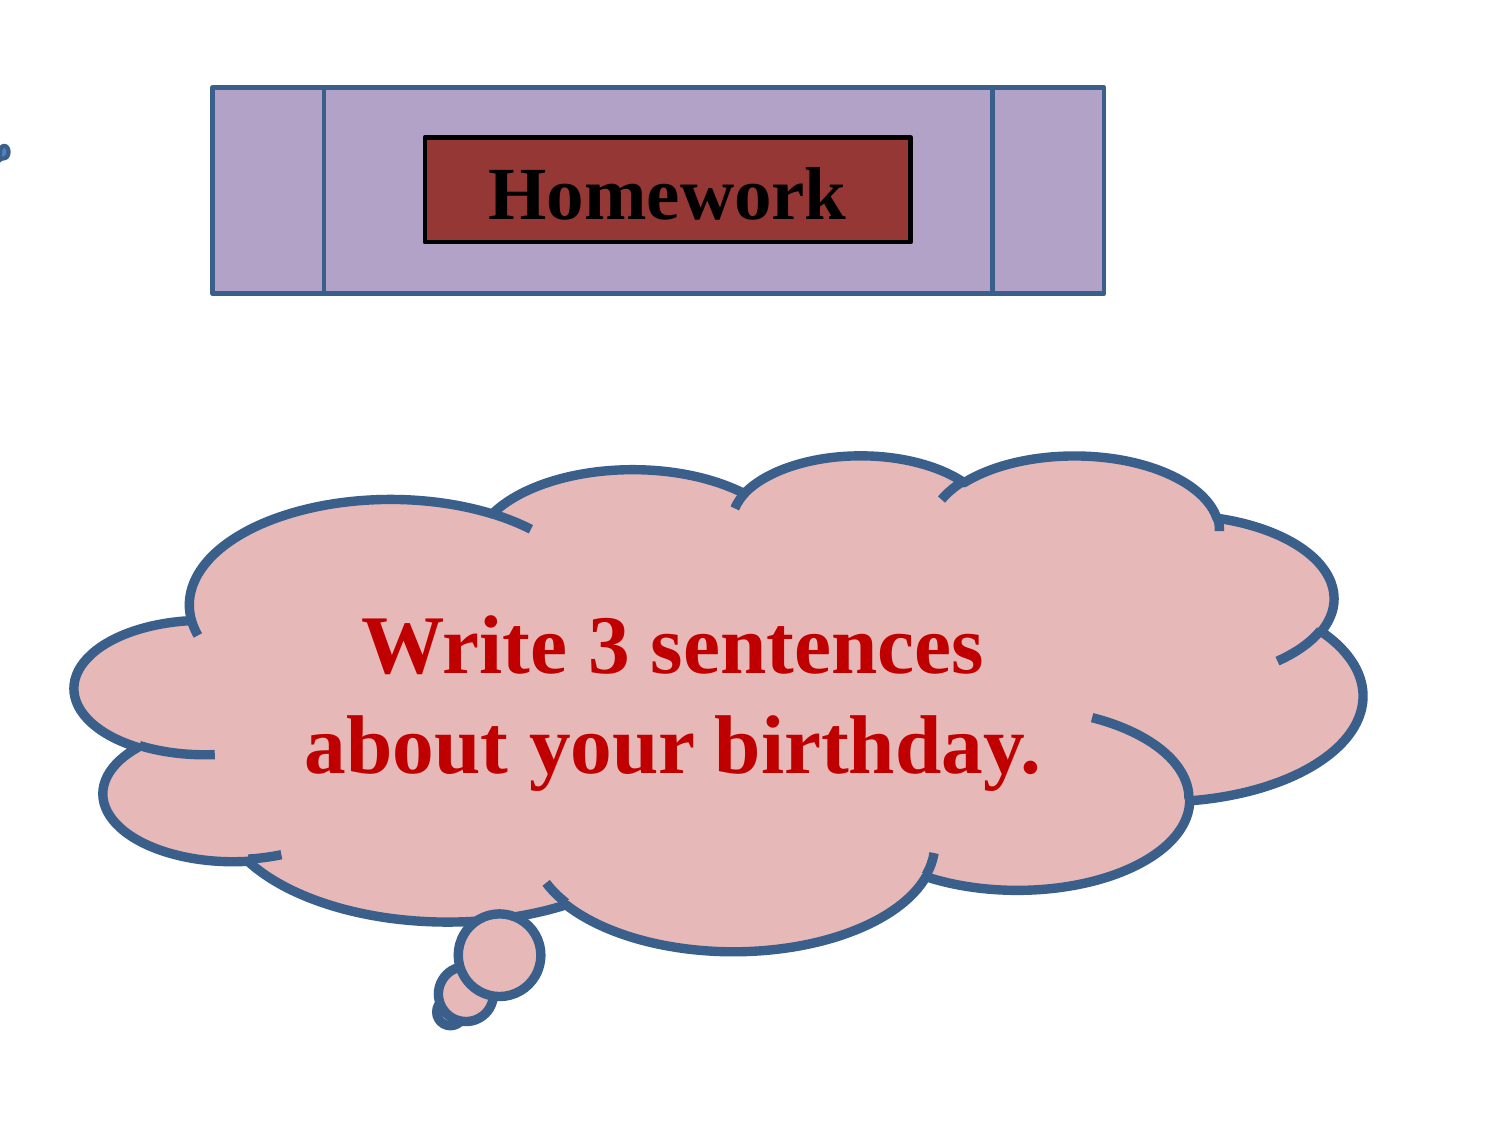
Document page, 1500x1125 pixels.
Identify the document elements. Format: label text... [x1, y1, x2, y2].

text_box [0, 143, 11, 163]
text_box [210, 85, 1106, 296]
text_box Homework [424, 137, 911, 243]
text_box Write 3 sentences about your birthday. [71, 453, 1366, 1028]
